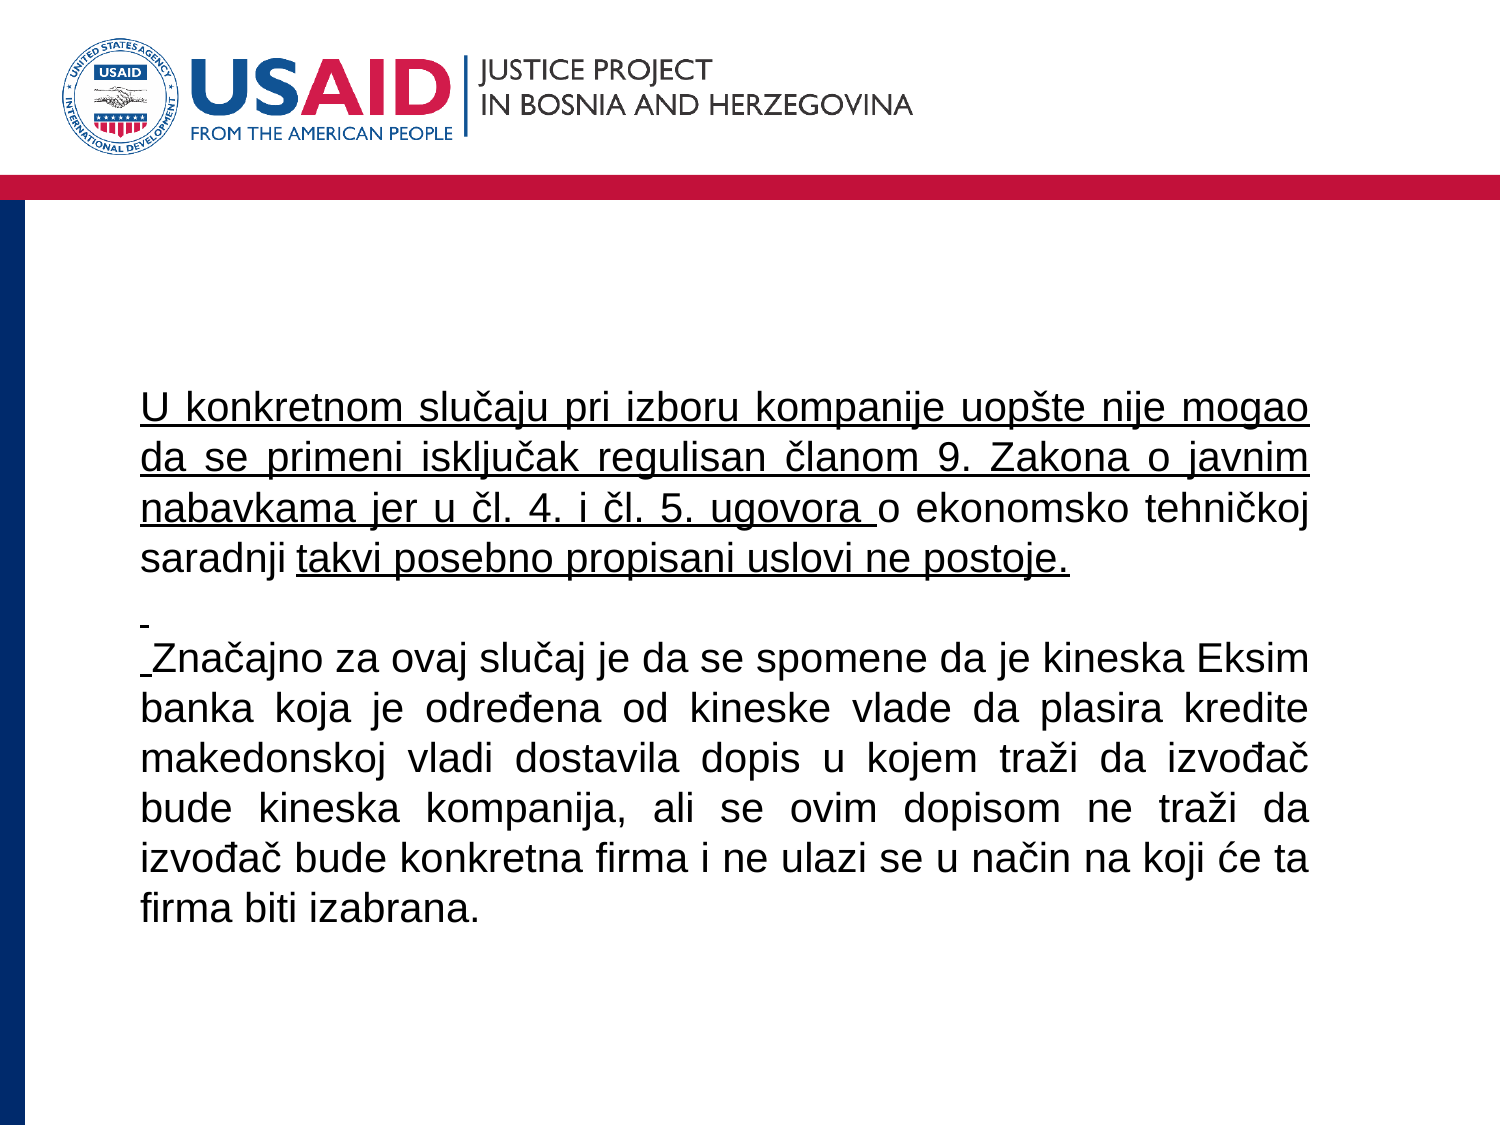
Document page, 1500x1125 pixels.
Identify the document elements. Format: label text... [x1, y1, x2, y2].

picture [62, 38, 913, 155]
text_box U konkretnom slučaju pri izboru kompanije uopšte nije mogao da se primeni isključak regulisan članom 9. Zakona o javnim nabavkama jer u čl. 4. i čl. 5. ugovora o ekonomsko tehničkoj saradnji takvi posebno propisani uslovi ne postoje. Značajno za ovaj slučaj je da se spomene da je kineska Eksim banka koja je određena od kineske vlade da plasira kredite makedonskoj vladi dostavila dopis u kojem traži da izvođač bude kineska kompanija, ali se ovim dopisom ne traži da izvođač bude konkretna firma i ne ulazi se u način na koji će ta firma biti izabrana. [124, 372, 1325, 938]
